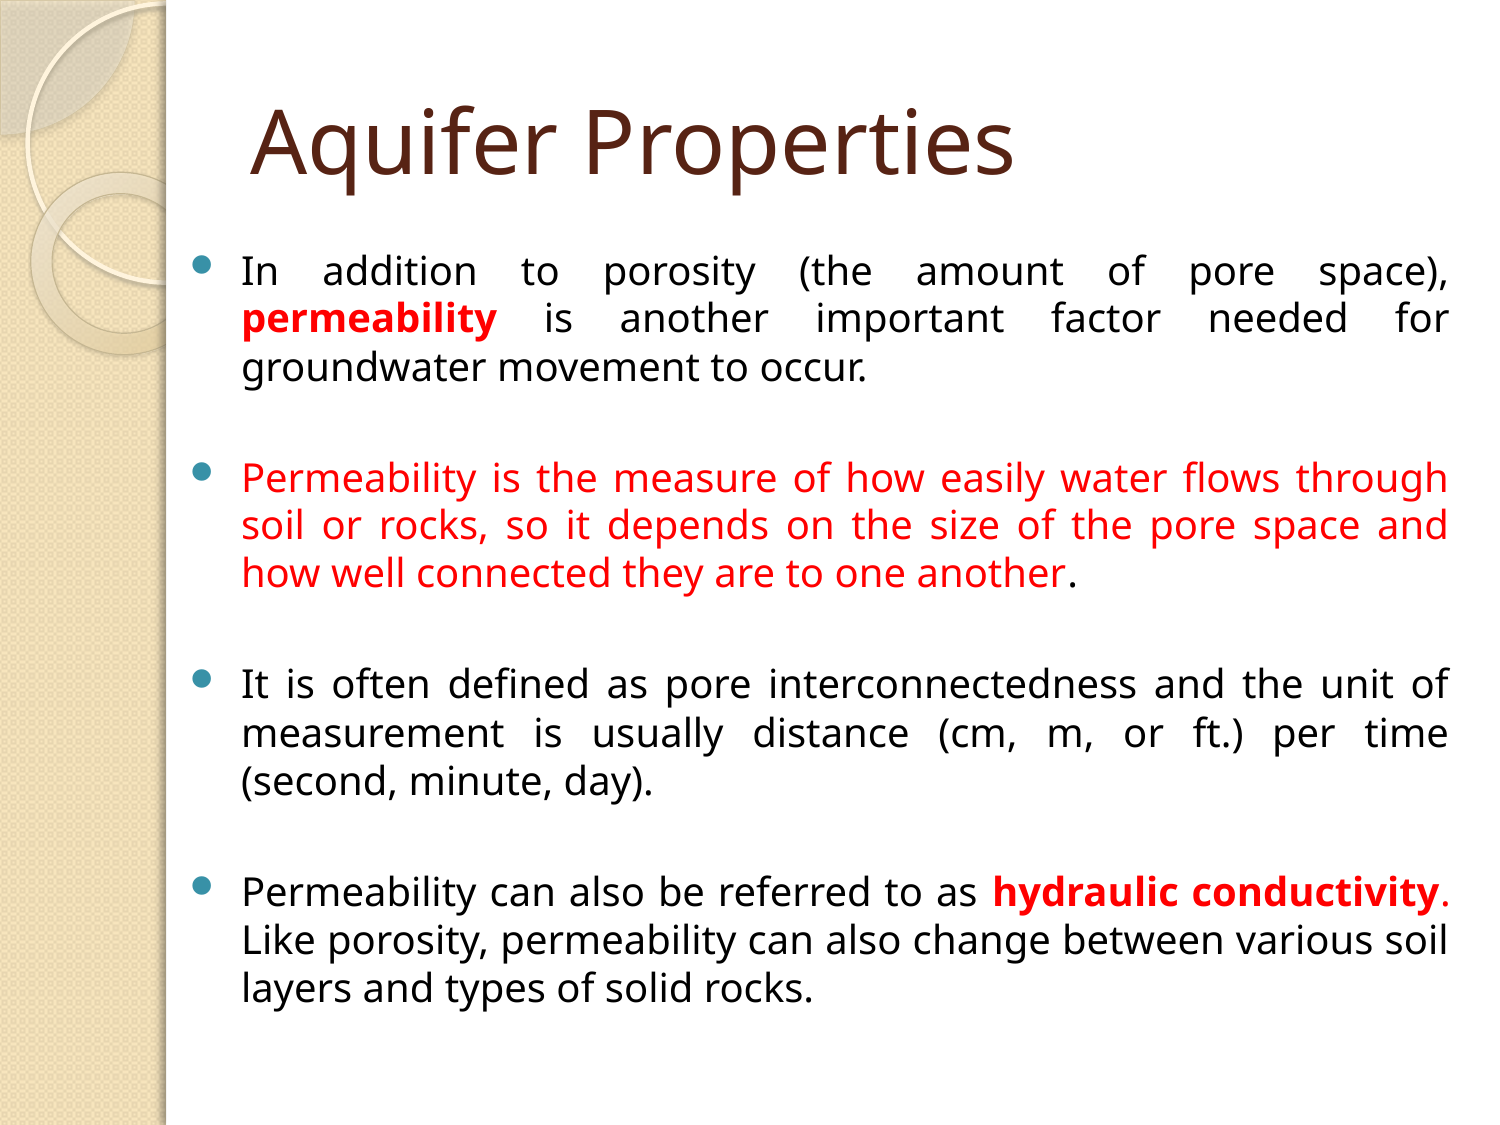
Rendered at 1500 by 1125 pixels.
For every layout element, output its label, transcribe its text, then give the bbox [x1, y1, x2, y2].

title Aquifer Properties [235, 45, 1466, 233]
list In addition to porosity (the amount of pore space), permeability is another important factor needed for groundwater movement to occur. Permeability is the measure of how easily water flows through soil or rocks, so it depends on the size of the pore space and how well connected they are to one another. It is often defined as pore interconnectedness and the unit of measurement is usually distance (cm, m, or ft.) per time (second, minute, day). Permeability can also be referred to as hydraulic conductivity. Like porosity, permeability can also change between various soil layers and types of solid rocks. [174, 237, 1466, 1025]
